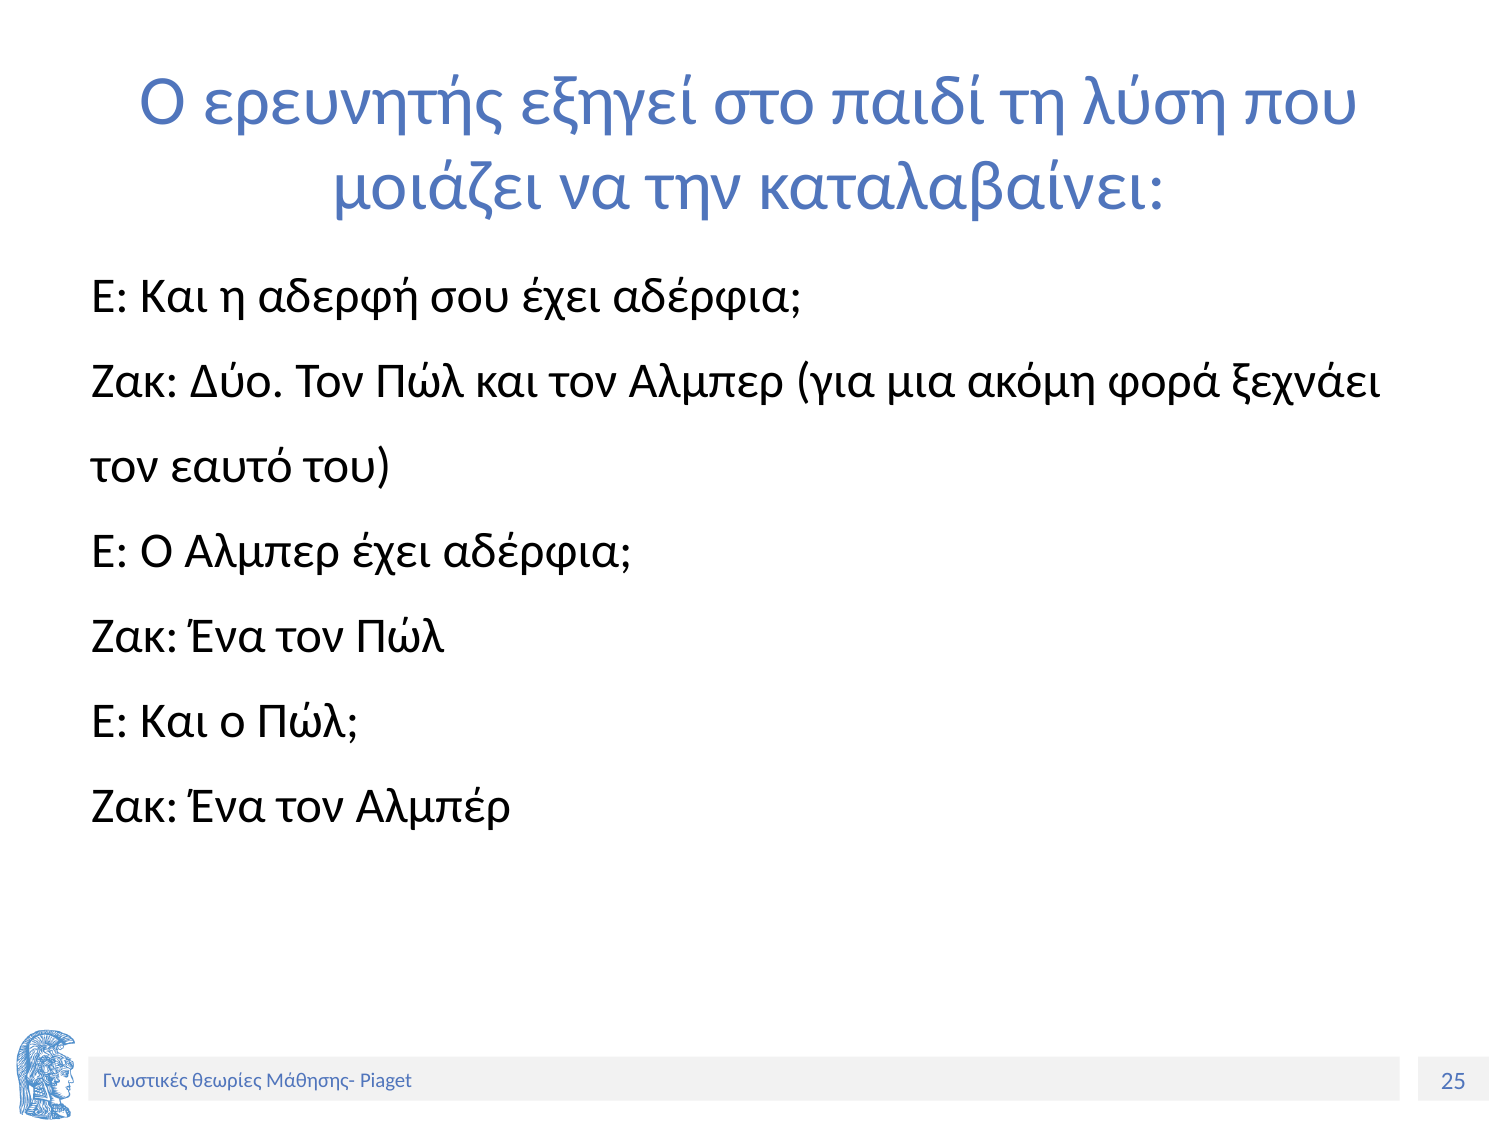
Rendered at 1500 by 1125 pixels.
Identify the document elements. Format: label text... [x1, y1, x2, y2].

list Ε: Και η αδερφή σου έχει αδέρφια; Ζακ: Δύο. Τον Πώλ και τον Αλμπερ (για μια ακόμη φορά ξεχνάει τον εαυτό του) Ε: Ο Αλμπερ έχει αδέρφια; Ζακ: Ένα τον Πώλ Ε: Και ο Πώλ; Ζακ: Ένα τον Αλμπέρ [76, 255, 1427, 998]
title Ο ερευνητής εξηγεί στο παιδί τη λύση που μοιάζει να την καταλαβαίνει: [75, 45, 1425, 233]
picture [9, 1026, 81, 1120]
